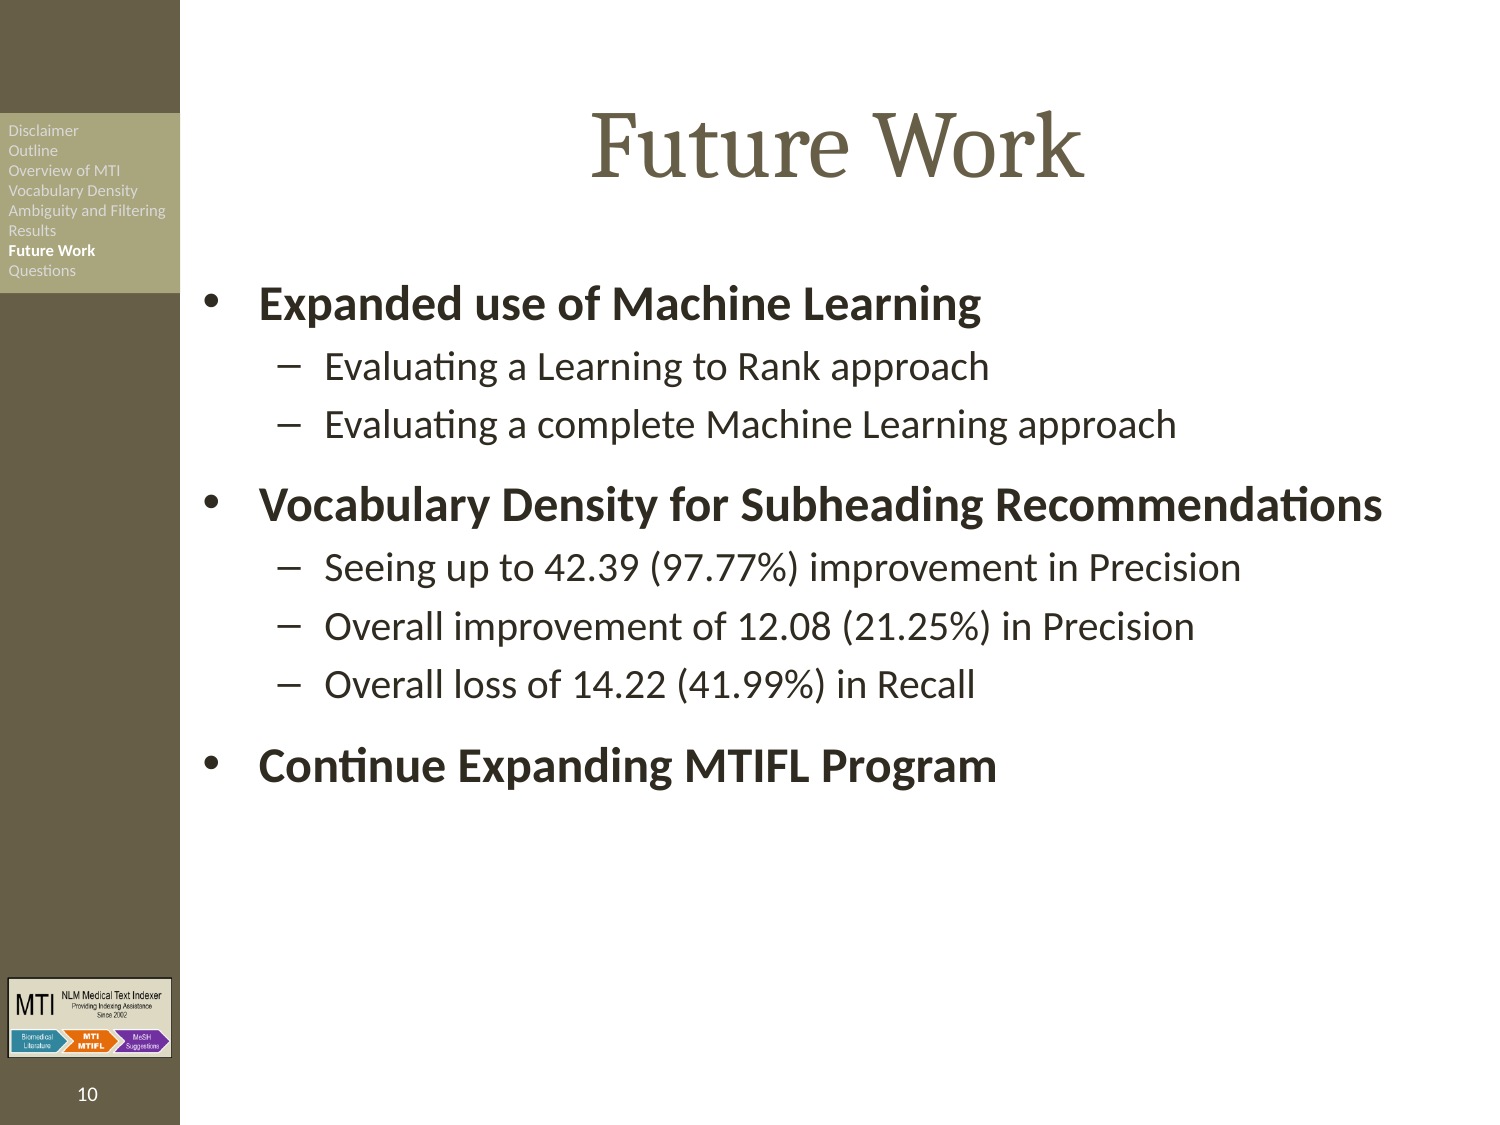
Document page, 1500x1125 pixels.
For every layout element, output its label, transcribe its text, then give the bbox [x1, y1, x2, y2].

text_box Disclaimer Outline Overview of MTI Vocabulary Density Ambiguity and Filtering Results Future Work Questions [0, 112, 181, 287]
picture [7, 977, 173, 1059]
title Future Work [187, 45, 1488, 233]
slide_number 10 [0, 1063, 175, 1123]
list Expanded use of Machine Learning Evaluating a Learning to Rank approach Evaluating a complete Machine Learning approach Vocabulary Density for Subheading Recommendations Seeing up to 42.39 (97.77%) improvement in Precision Overall improvement of 12.08 (21.25%) in Precision Overall loss of 14.22 (41.99%) in Recall Continue Expanding MTIFL Program [187, 262, 1488, 1005]
